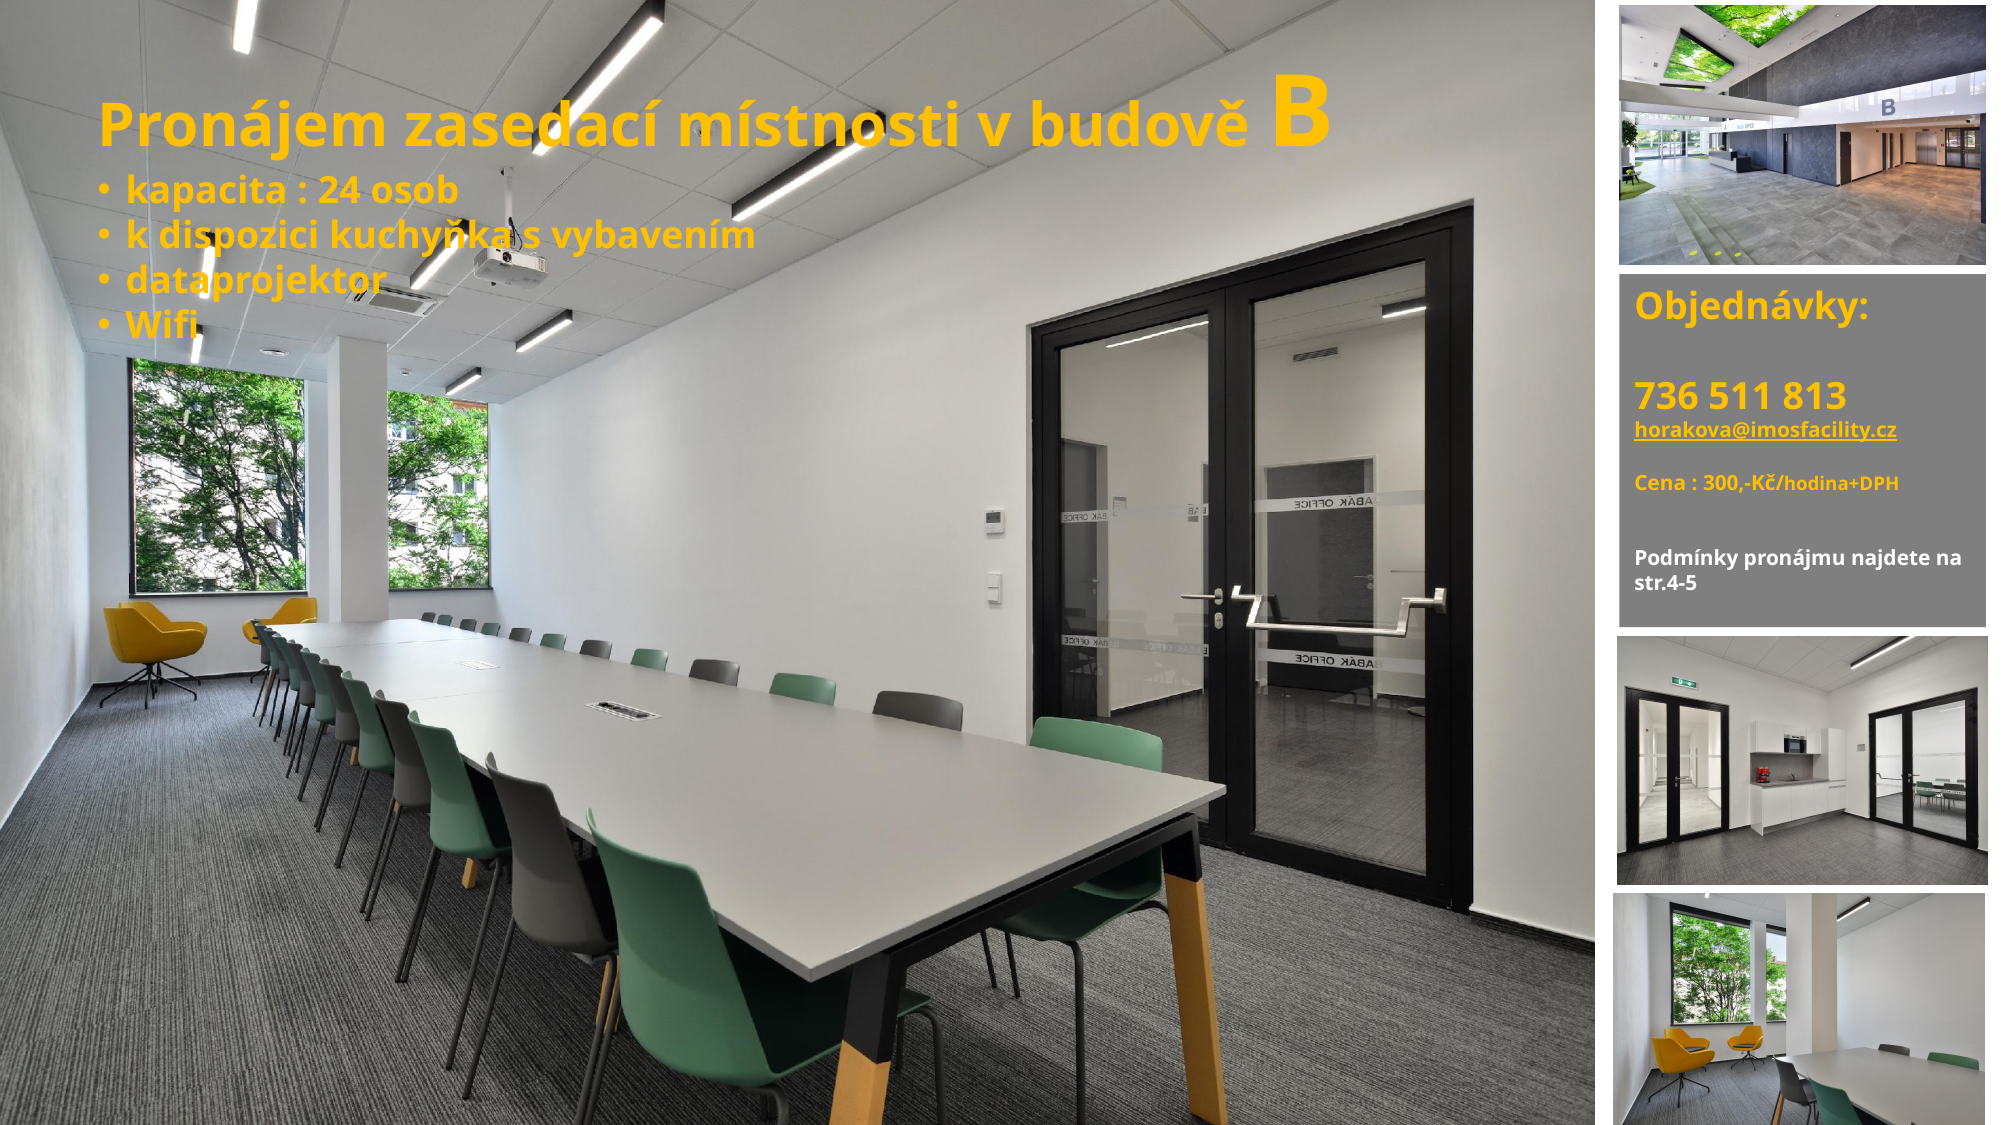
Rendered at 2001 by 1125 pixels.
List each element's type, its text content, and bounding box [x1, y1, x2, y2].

picture [1616, 636, 1989, 885]
text_box Objednávky: 736 511 813 horakova@imosfacility.cz Cena : 300,-Kč/hodina+DPH Podmínky pronájmu najdete na str.4-5 [1619, 274, 1986, 628]
picture [0, 0, 1596, 1125]
picture [1613, 893, 1985, 1125]
picture [1619, 5, 1987, 265]
